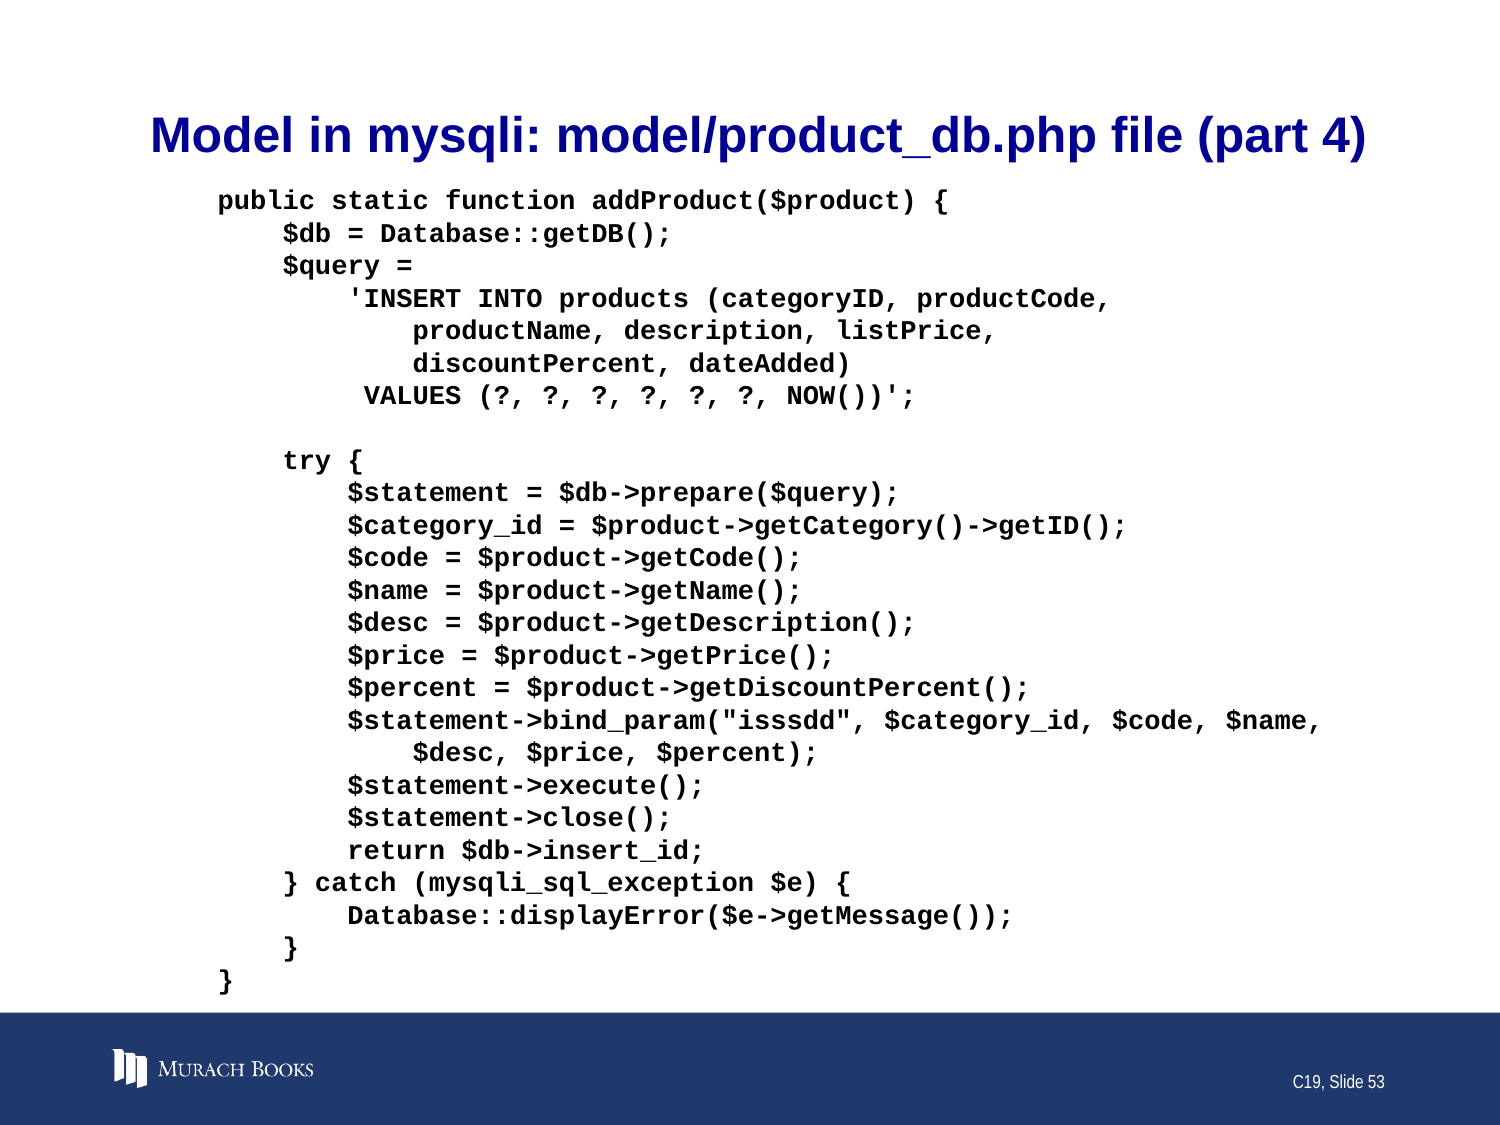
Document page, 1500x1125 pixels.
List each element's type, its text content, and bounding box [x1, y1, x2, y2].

slide_number C19, Slide 53 [1087, 1025, 1400, 1100]
list public static function addProduct($product) { $db = Database::getDB(); $query = 'INSERT INTO products (categoryID, productCode, productName, description, listPrice, discountPercent, dateAdded) VALUES (?, ?, ?, ?, ?, ?, NOW())'; try { $statement = $db->prepare($query); $category_id = $product->getCategory()->getID(); $code = $product->getCode(); $name = $product->getName(); $desc = $product->getDescription(); $price = $product->getPrice(); $percent = $product->getDiscountPercent(); $statement->bind_param("isssdd", $category_id, $code, $name, $desc, $price, $percent); $statement->execute(); $statement->close(); return $db->insert_id; } catch (mysqli_sql_exception $e) { Database::displayError($e->getMessage()); } } [137, 174, 1350, 975]
footer [12, 1025, 463, 1100]
title Model in mysqli: model/product_db.php file (part 4) [150, 72, 1400, 194]
